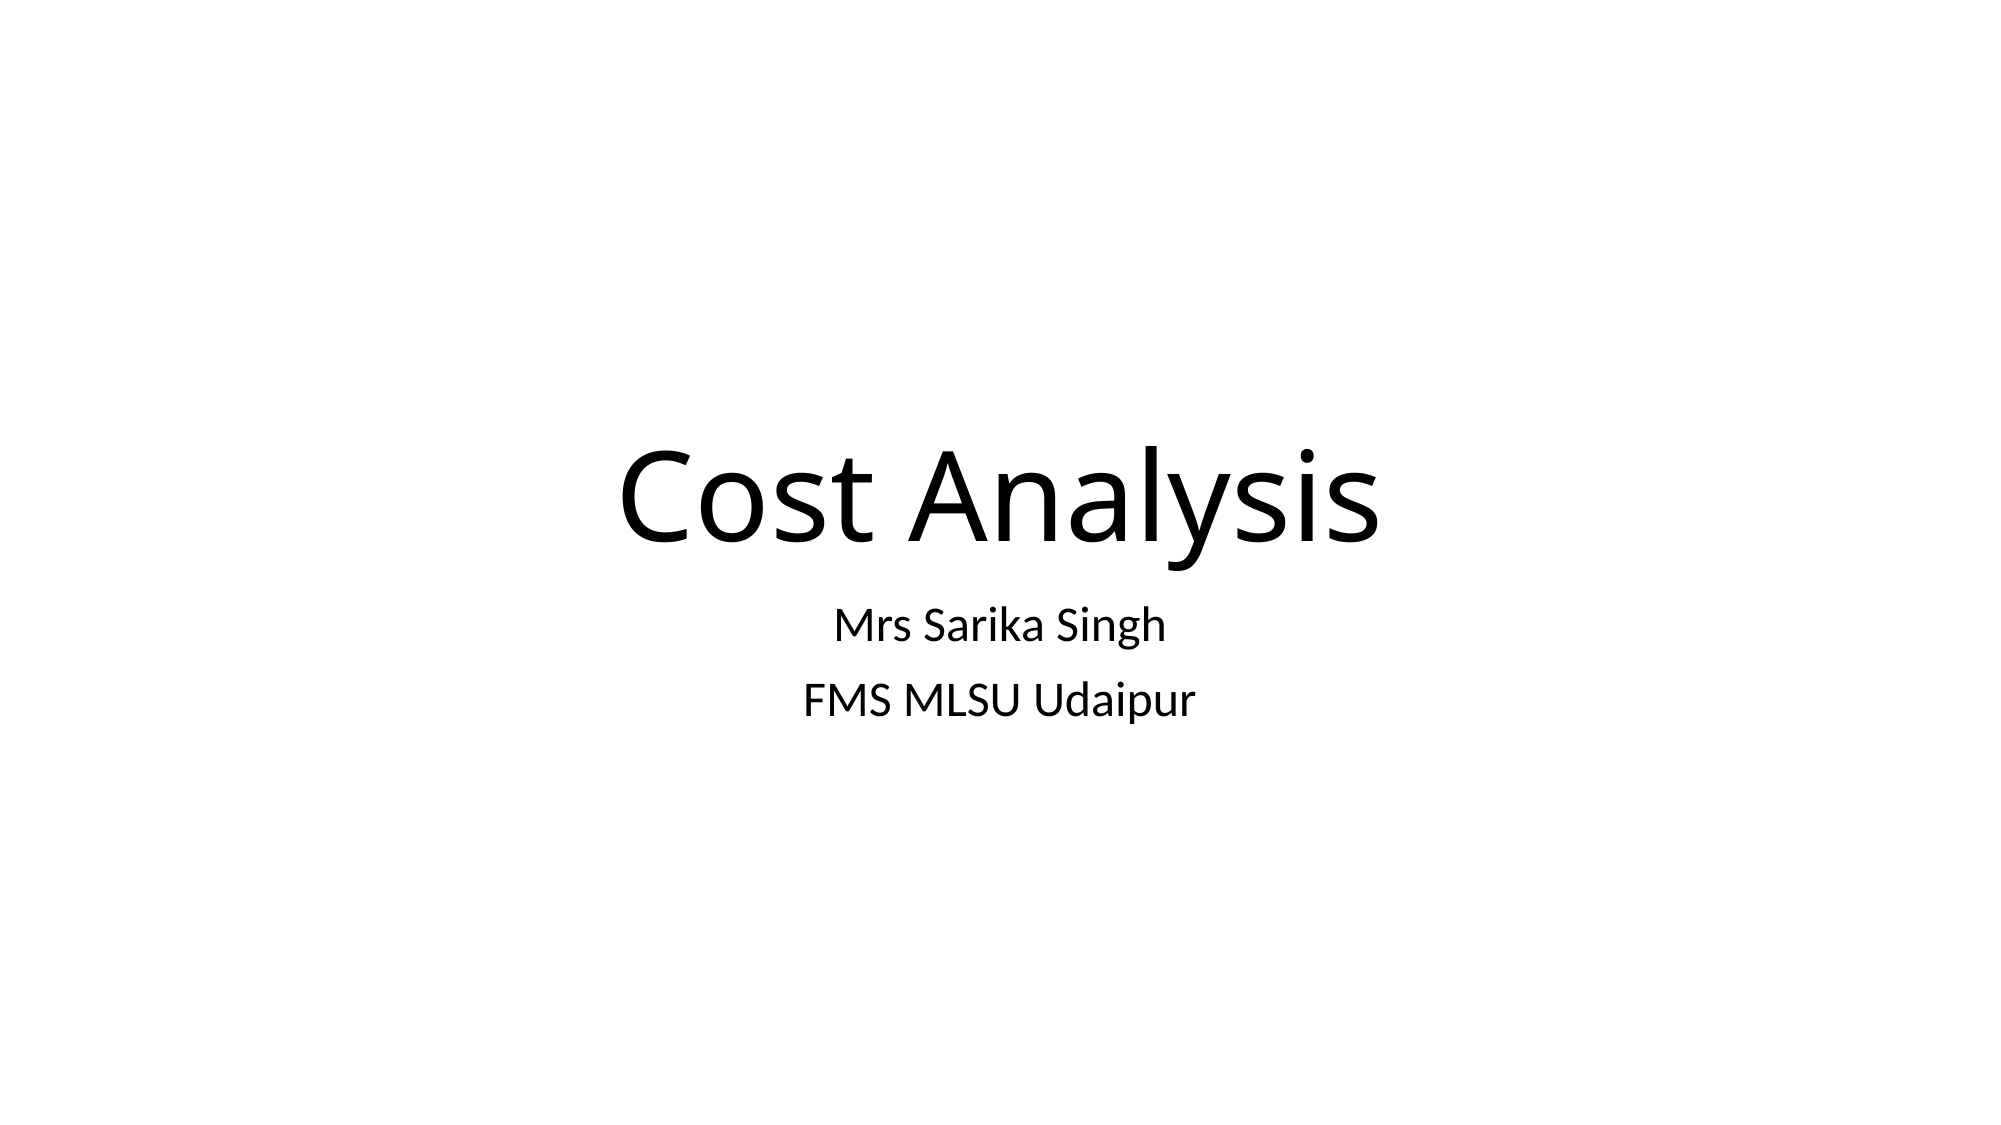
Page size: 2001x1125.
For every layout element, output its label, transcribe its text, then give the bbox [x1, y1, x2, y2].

subtitle Mrs Sarika Singh FMS MLSU Udaipur [249, 590, 1750, 863]
title Cost Analysis [249, 184, 1750, 576]
